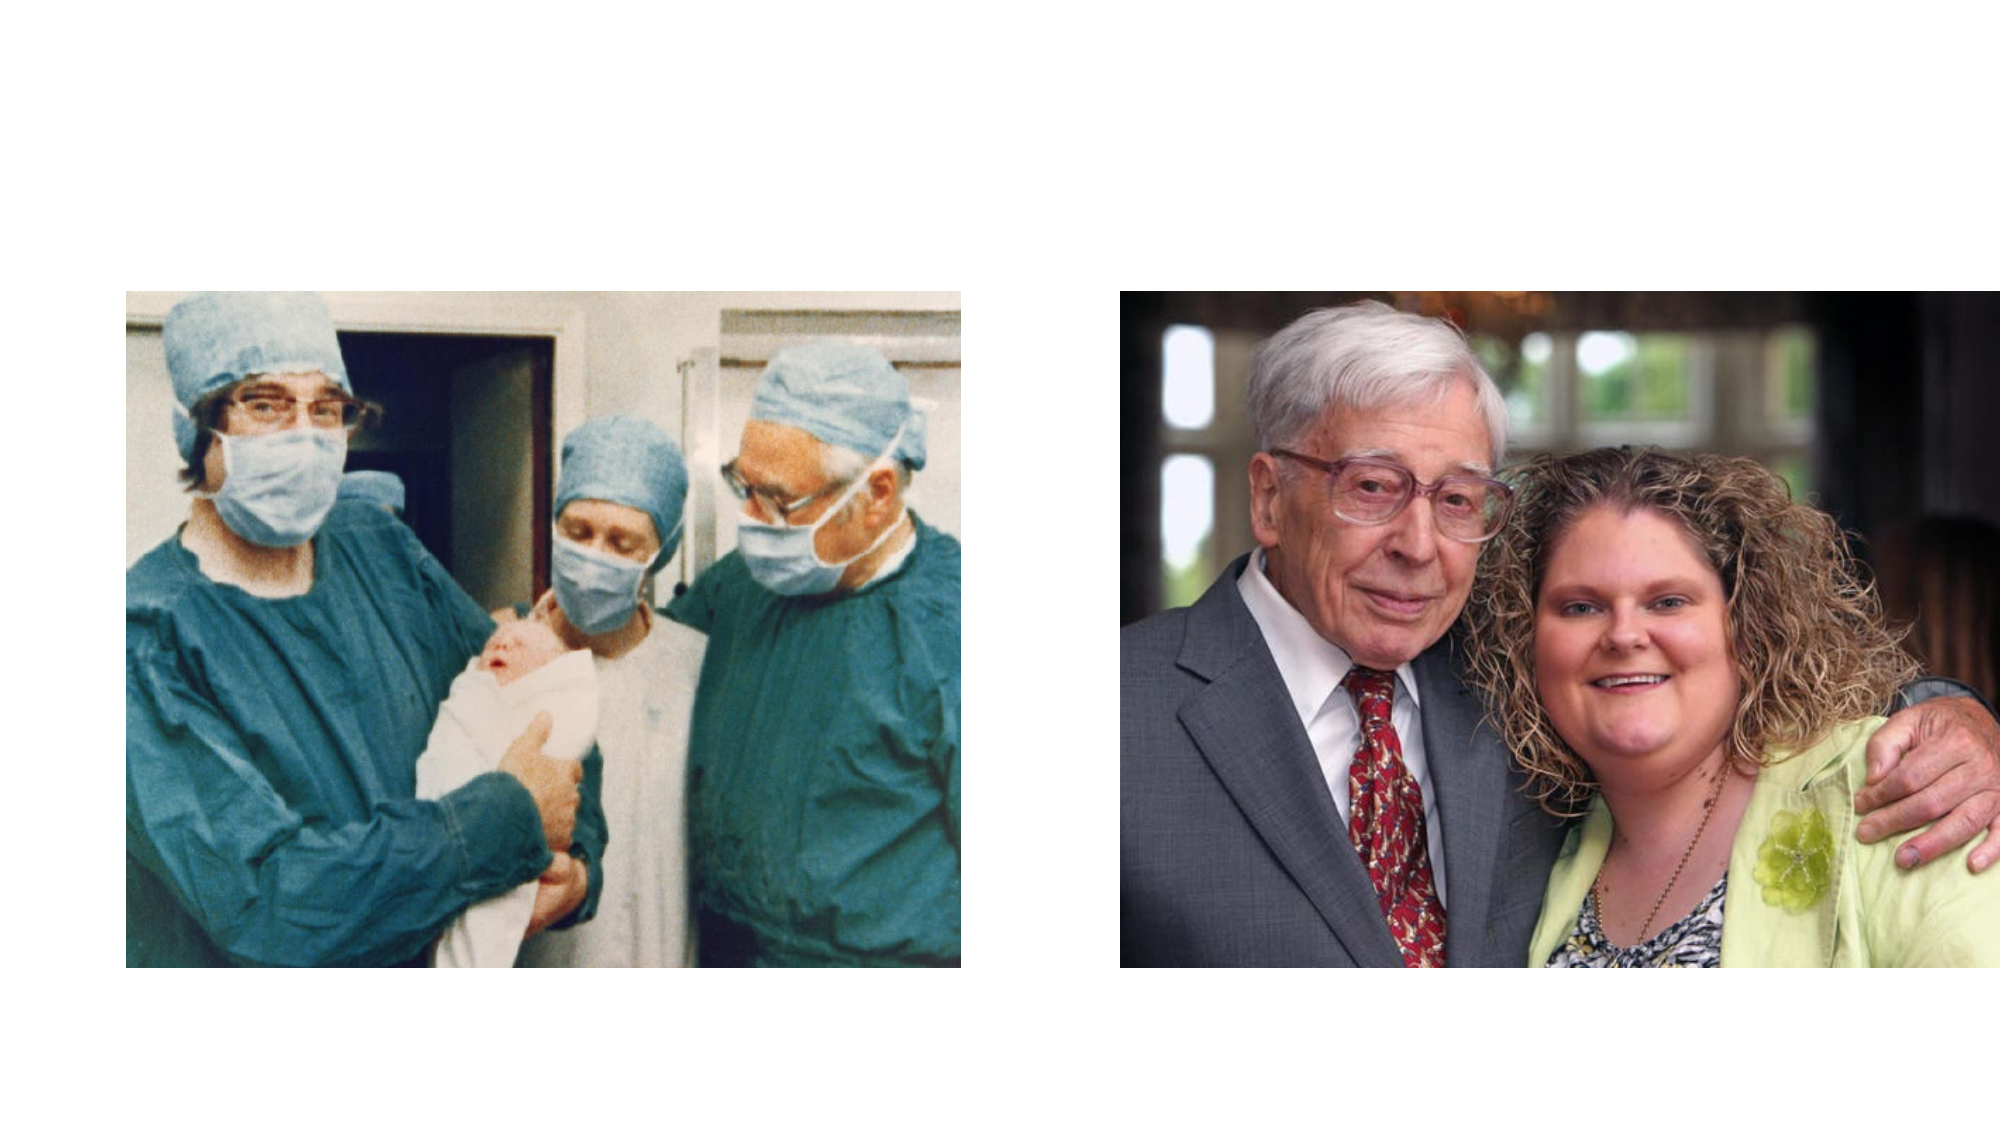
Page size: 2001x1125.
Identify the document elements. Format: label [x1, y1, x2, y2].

picture [126, 291, 961, 968]
picture [1120, 291, 2000, 968]
